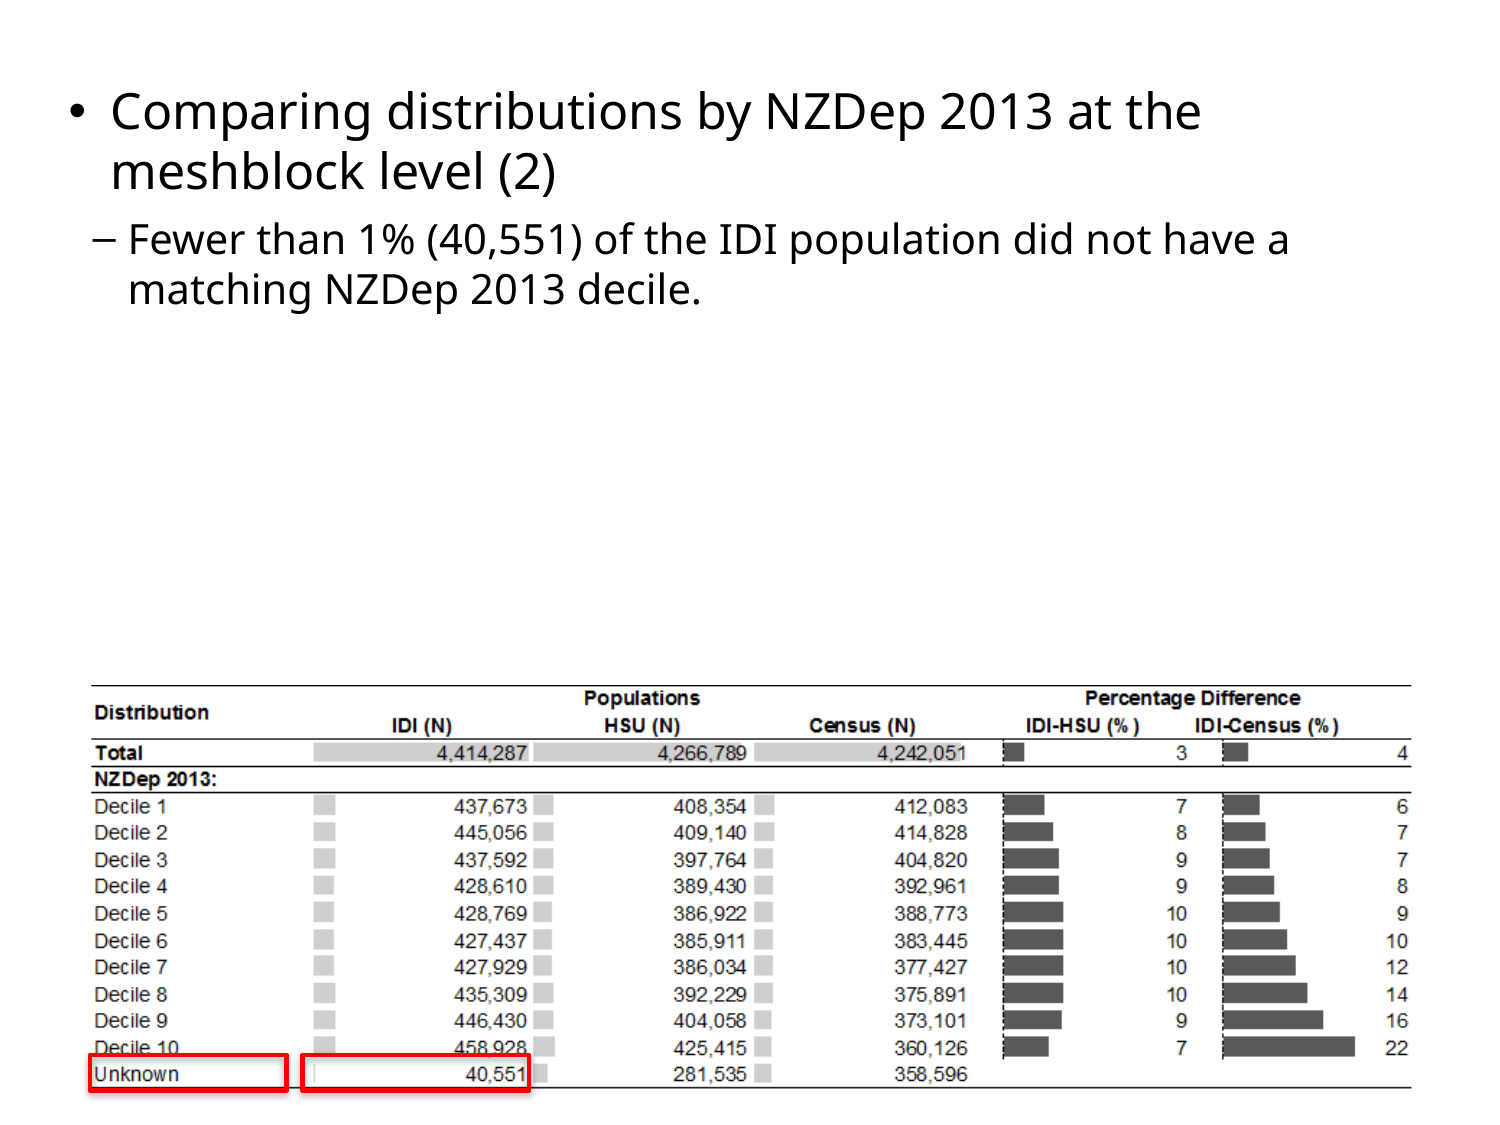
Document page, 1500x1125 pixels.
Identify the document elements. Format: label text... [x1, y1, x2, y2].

picture [89, 685, 1414, 1094]
list Comparing distributions by NZDep 2013 at the meshblock level (2) Fewer than 1% (40,551) of the IDI population did not have a matching NZDep 2013 decile. [53, 72, 1449, 320]
